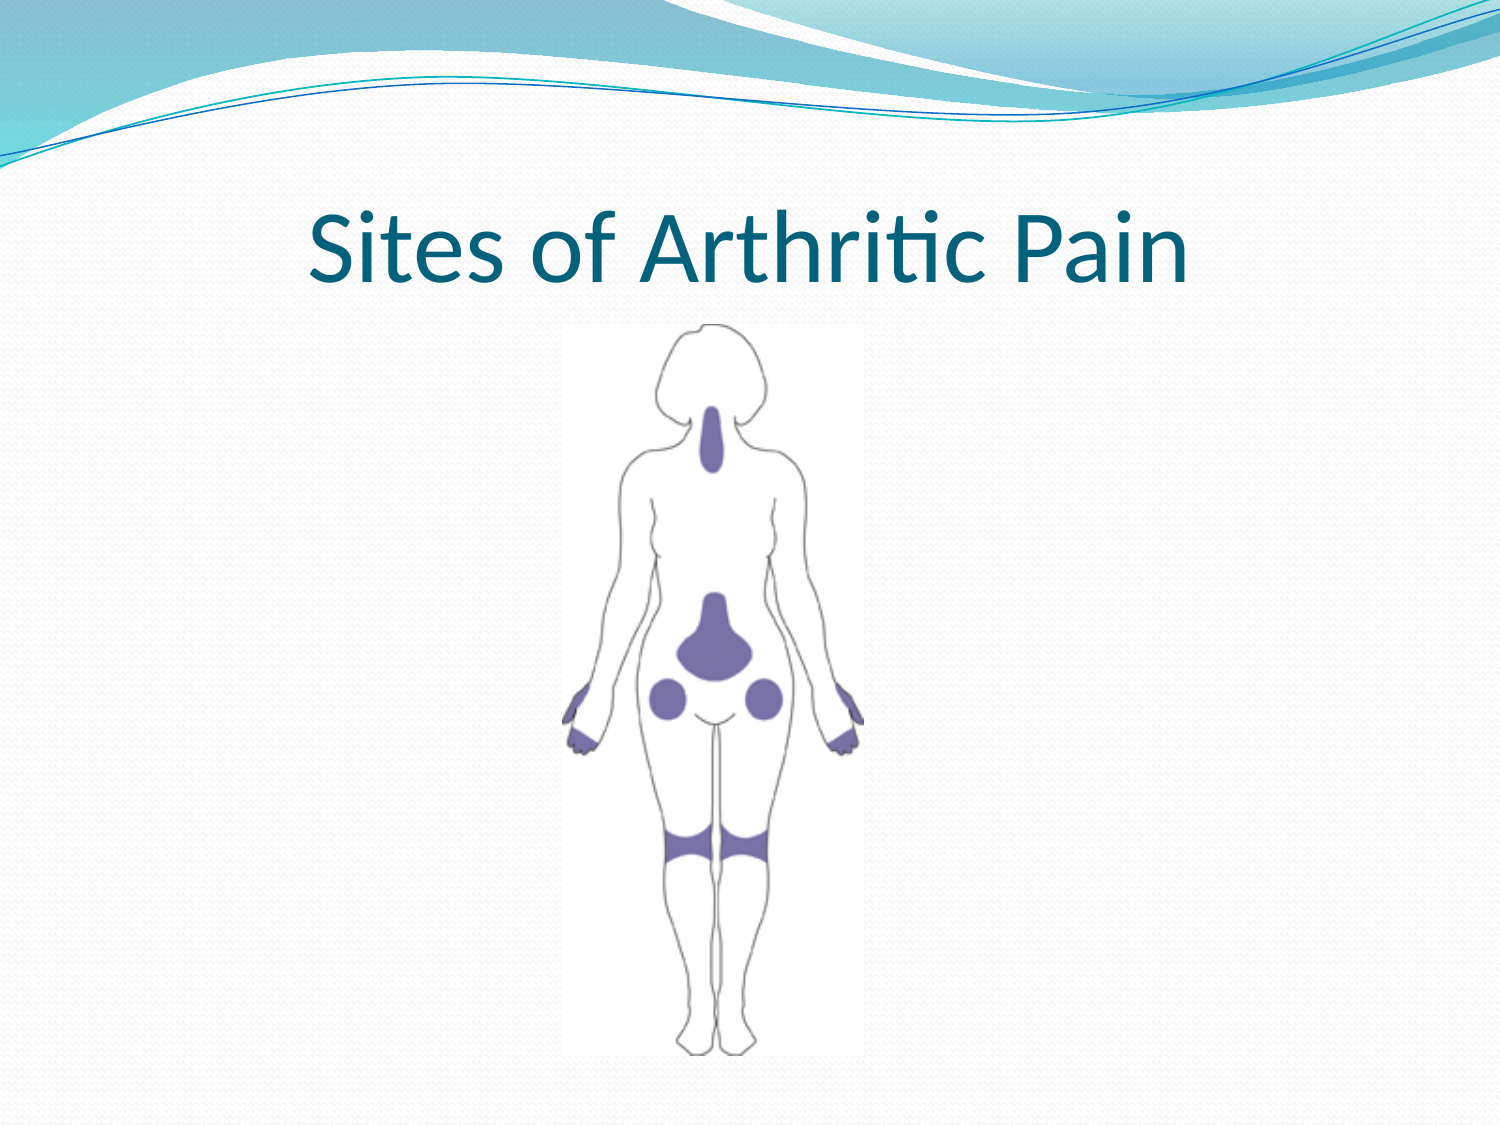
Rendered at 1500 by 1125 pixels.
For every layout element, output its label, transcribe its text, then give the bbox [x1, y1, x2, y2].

picture [562, 324, 865, 1056]
title Sites of Arthritic Pain [75, 115, 1425, 303]
